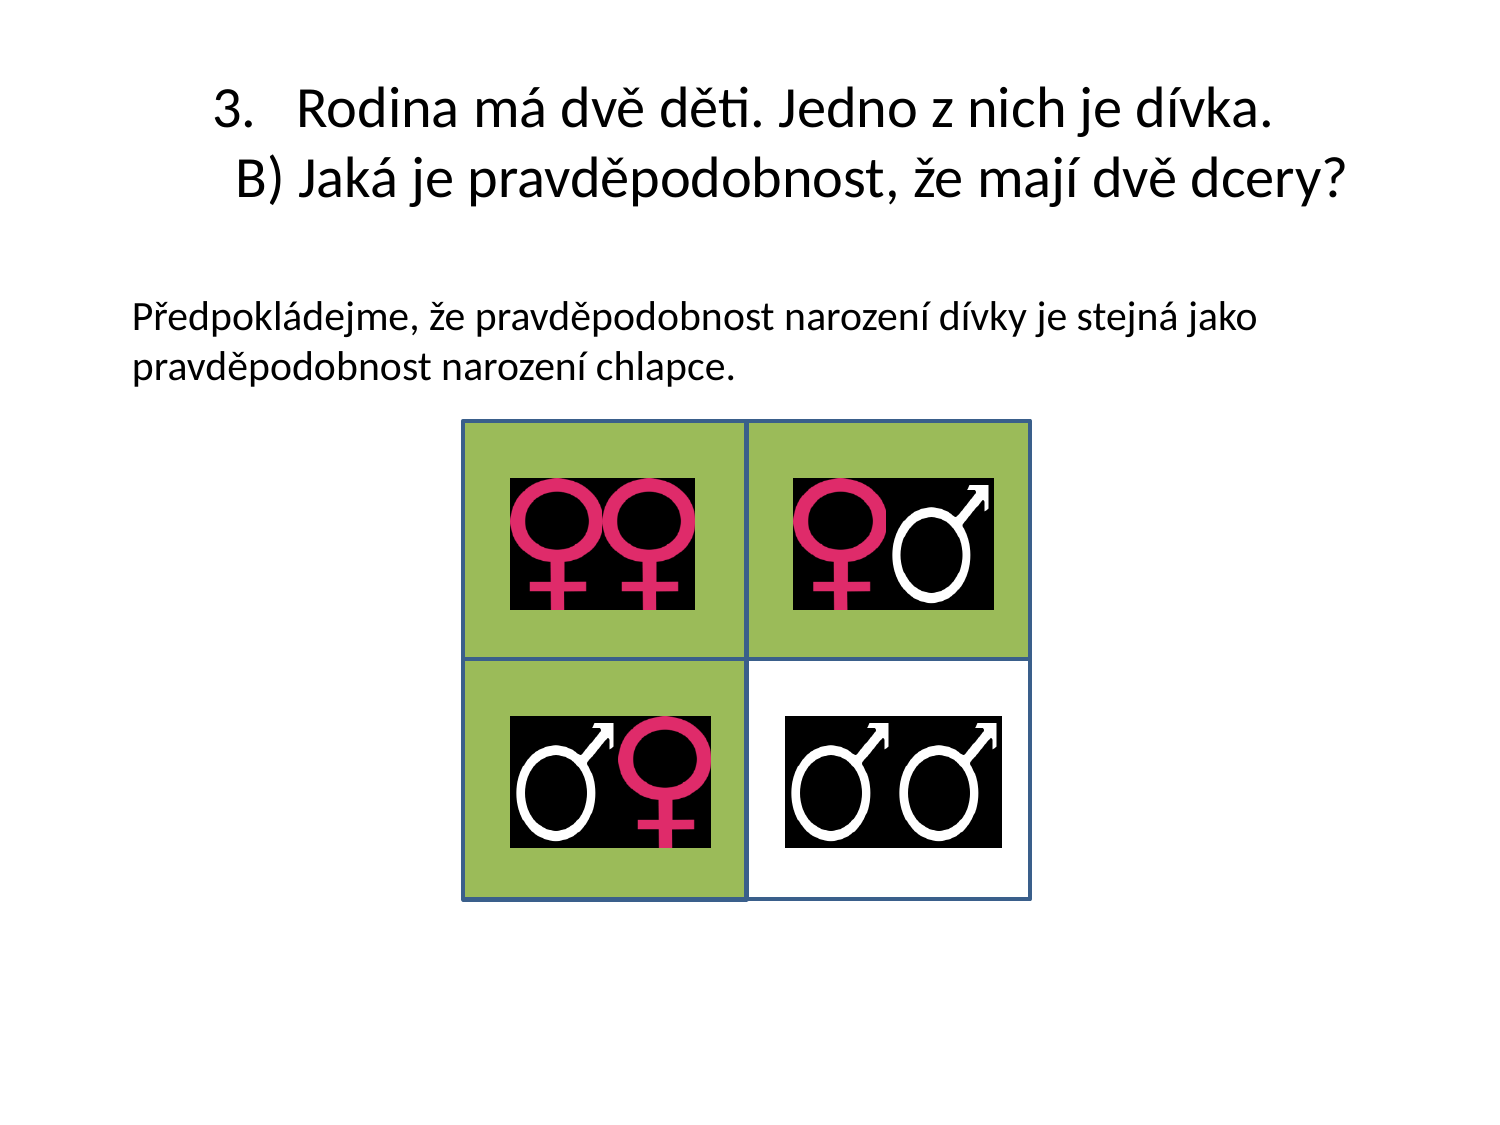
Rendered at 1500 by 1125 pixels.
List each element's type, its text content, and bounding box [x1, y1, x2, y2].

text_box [462, 420, 1031, 900]
text_box Předpokládejme, že pravděpodobnost narození dívky je stejná jako pravděpodobnost narození chlapce. [117, 281, 1395, 396]
title Rodina má dvě děti. Jedno z nich je dívka. B) Jaká je pravděpodobnost, že mají dvě dcery? [75, 45, 1425, 233]
